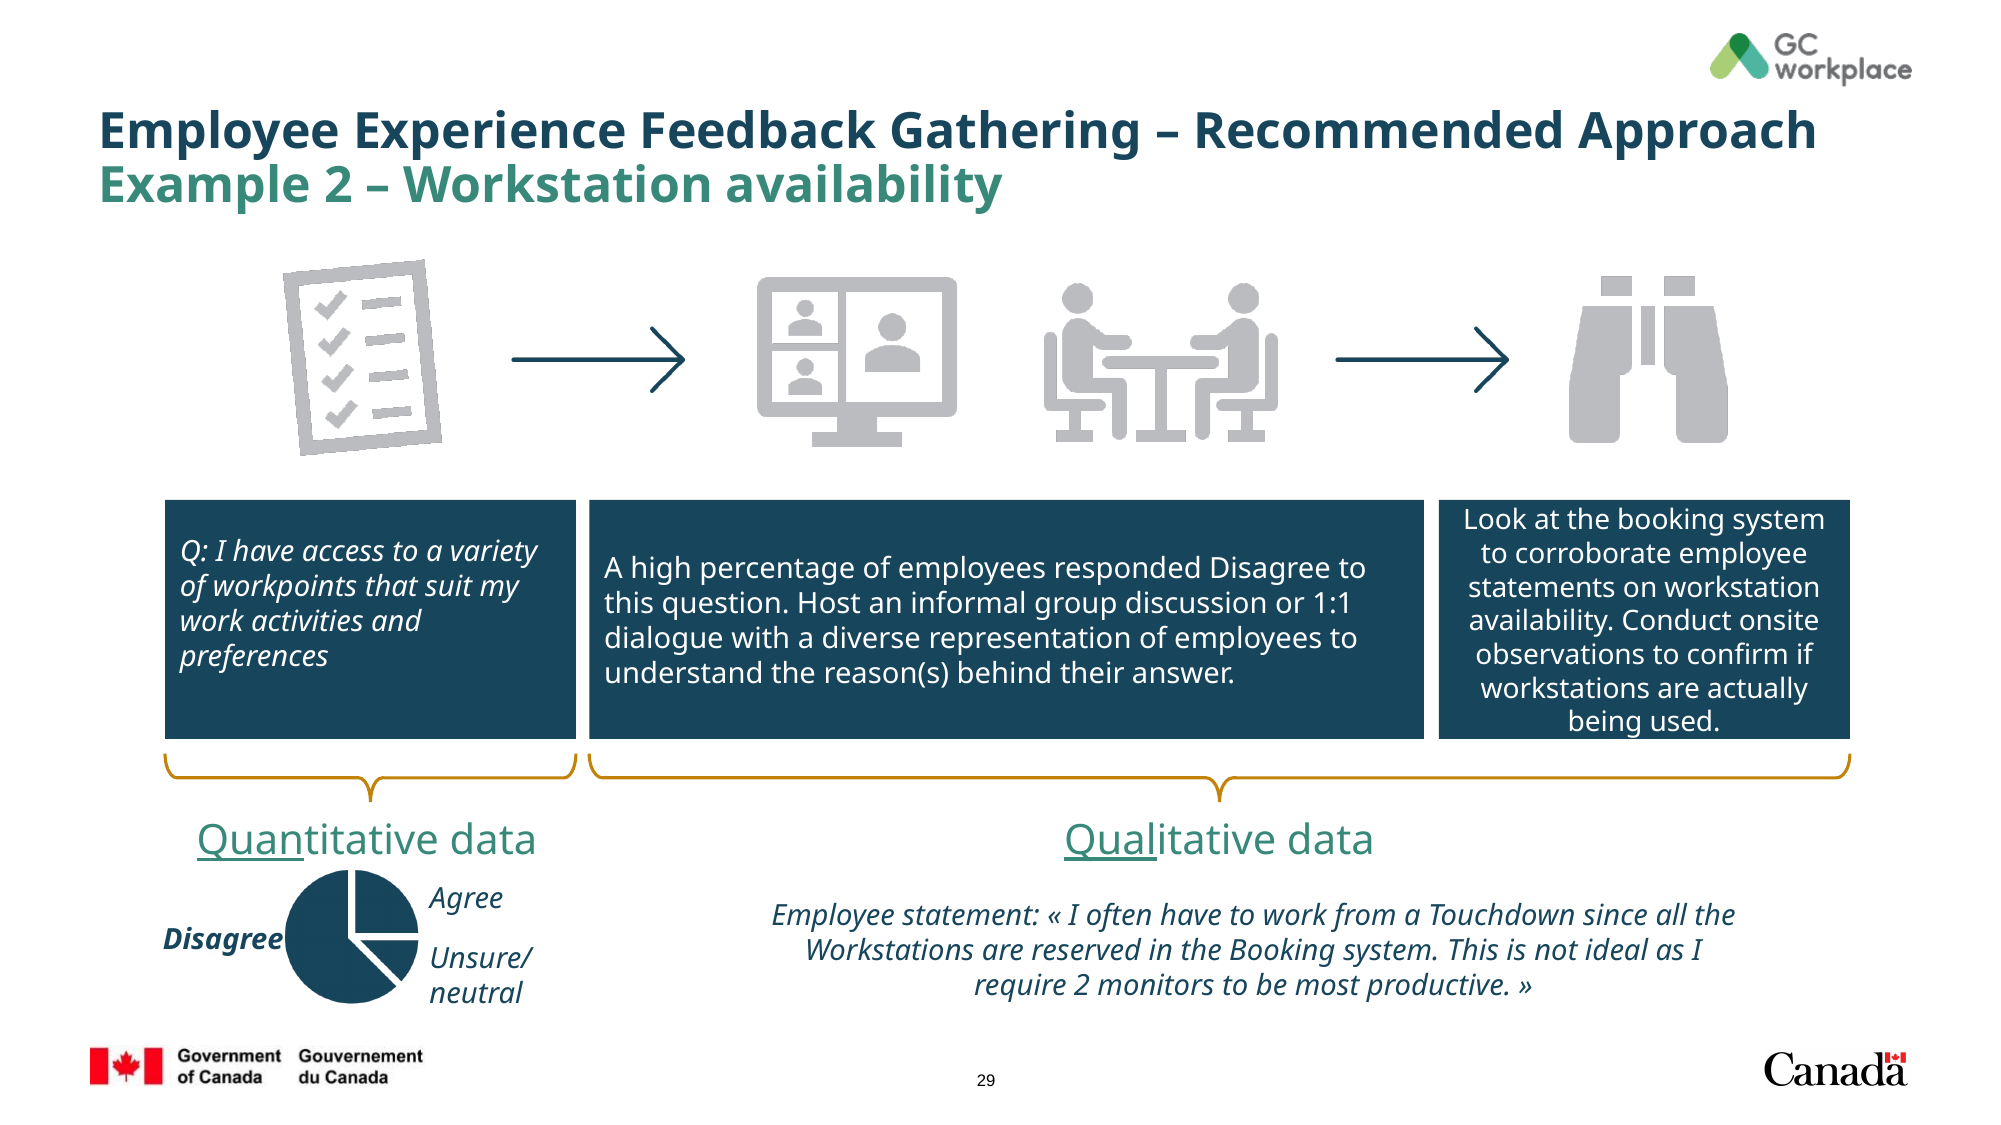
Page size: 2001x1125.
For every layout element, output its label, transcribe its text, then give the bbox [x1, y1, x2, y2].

picture [243, 238, 482, 477]
picture [1013, 215, 1308, 510]
text_box [588, 753, 1851, 803]
picture [1323, 260, 1521, 459]
picture [499, 260, 697, 459]
text_box Quantitative data [164, 805, 570, 852]
picture [737, 242, 977, 482]
text_box Q: I have access to a variety of workpoints that suit my work activities and preferences [164, 499, 577, 740]
text_box [164, 753, 577, 803]
text_box Employee statement: « I often have to work from a Touchdown since all the Workstations are reserved in the Booking system. This is not ideal as I require 2 monitors to be most productive. » [748, 888, 1760, 1009]
picture [1698, 22, 1928, 91]
text_box A high percentage of employees responded Disagree to this question. Host an informal group discussion or 1:1 dialogue with a diverse representation of employees to understand the reason(s) behind their answer. [588, 499, 1425, 740]
text_box Look at the booking system to corroborate employee statements on workstation availability. Conduct onsite observations to confirm if workstations are actually being used. [1438, 499, 1851, 740]
picture [1764, 1049, 1911, 1087]
picture [90, 1045, 425, 1087]
picture [1536, 242, 1760, 478]
text_box Qualitative data [1035, 805, 1404, 870]
title Employee Experience Feedback Gathering – Recommended Approach Example 2 – Workstation availability [83, 90, 1889, 228]
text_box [148, 852, 632, 1021]
